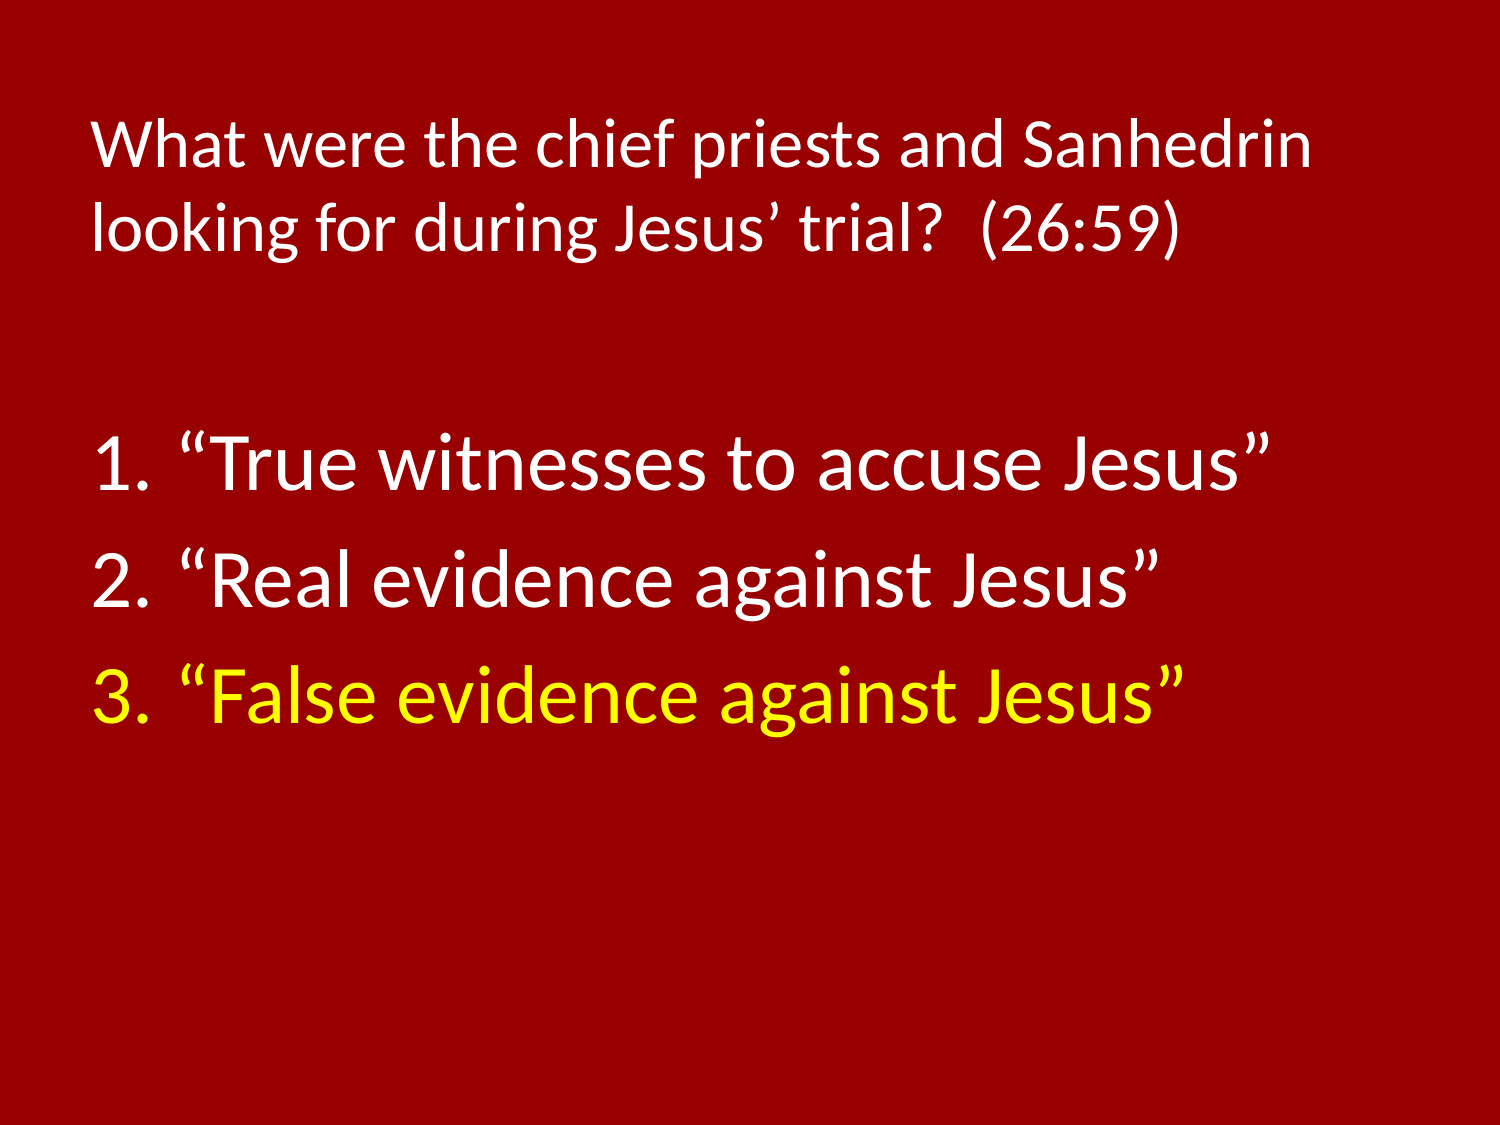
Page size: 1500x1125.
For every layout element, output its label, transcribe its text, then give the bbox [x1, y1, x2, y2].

list “True witnesses to accuse Jesus” “Real evidence against Jesus” “False evidence against Jesus” [75, 399, 1425, 1005]
title What were the chief priests and Sanhedrin looking for during Jesus’ trial? (26:59) [75, 87, 1426, 275]
